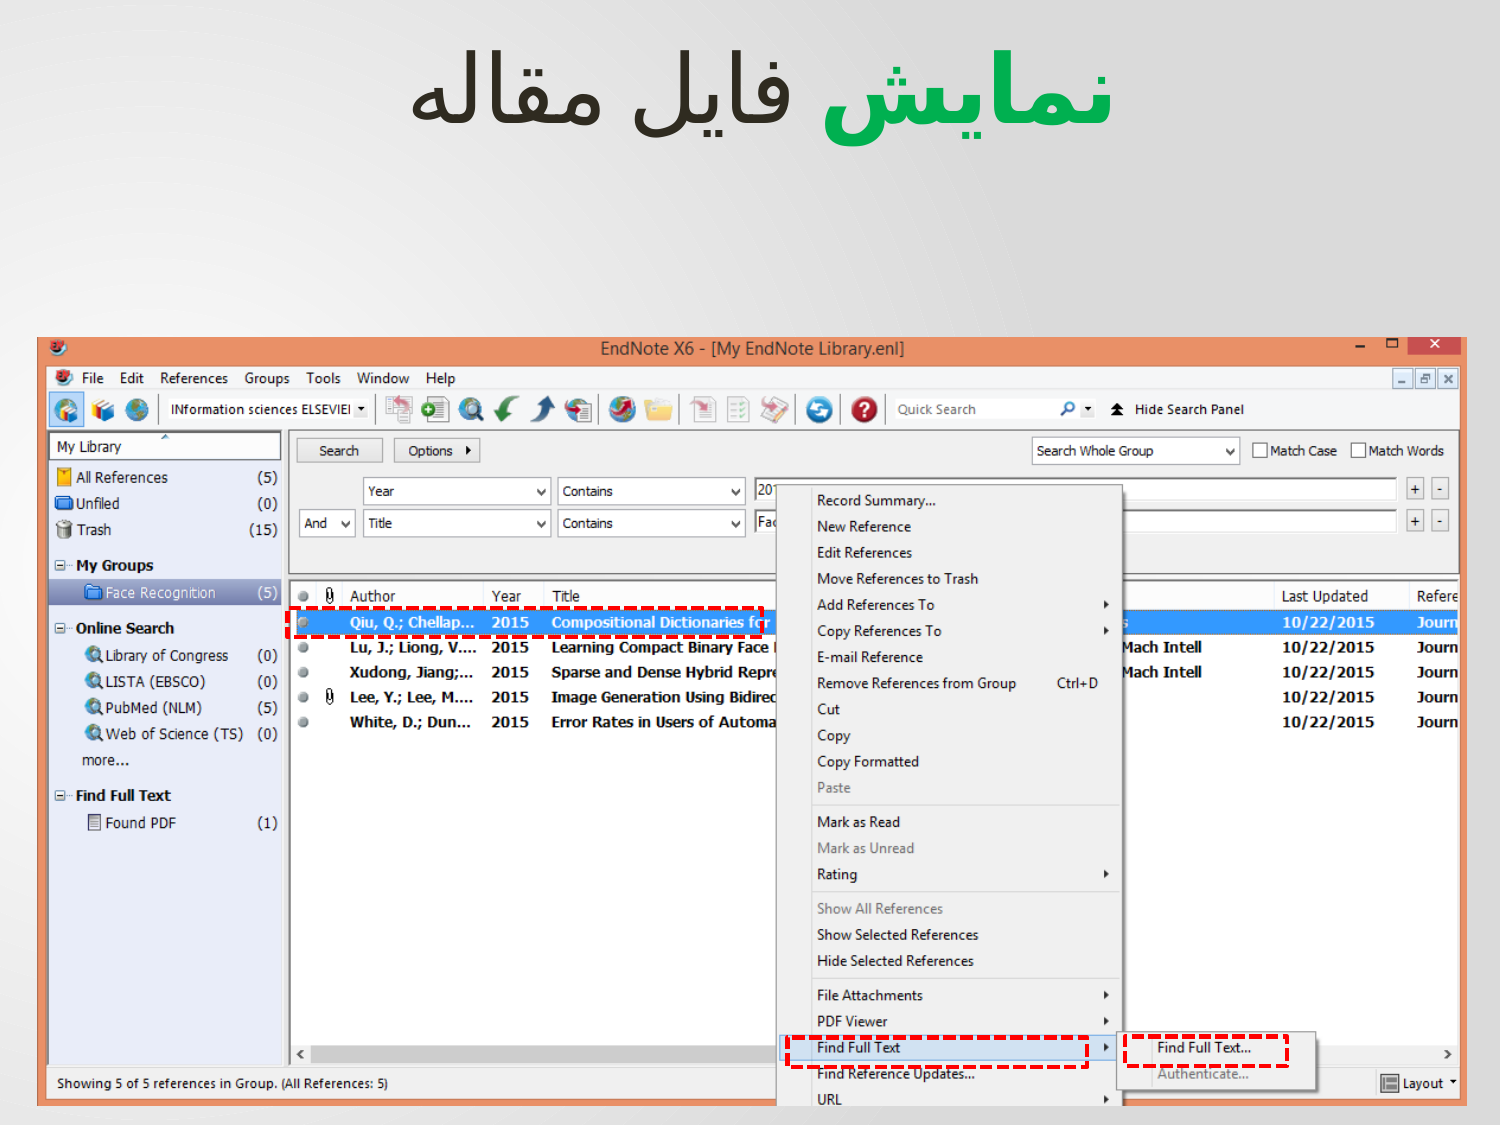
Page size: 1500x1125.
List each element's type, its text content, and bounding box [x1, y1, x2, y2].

picture [36, 337, 1467, 1106]
text_box نمایش فایل مقاله [137, 7, 1388, 163]
